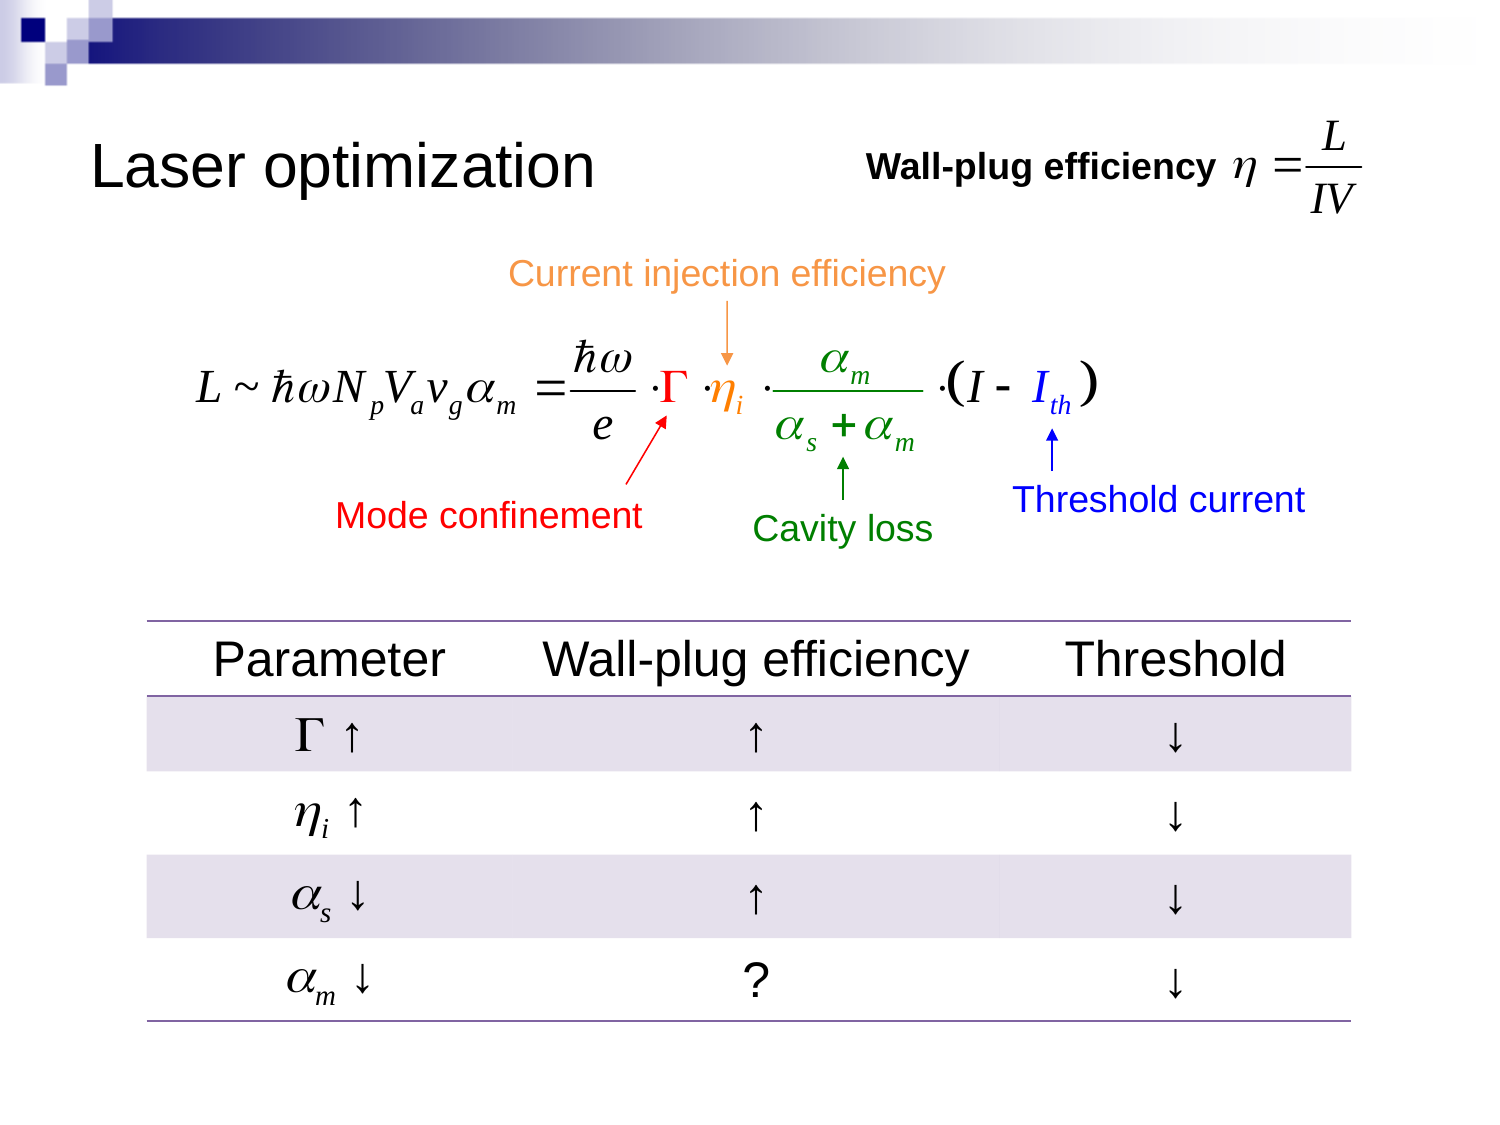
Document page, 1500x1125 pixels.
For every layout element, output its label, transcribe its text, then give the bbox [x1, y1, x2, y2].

text_box Wall-plug efficiency [850, 134, 1223, 195]
table_cell as ↓ [147, 855, 512, 938]
table_cell ↓ [1000, 771, 1351, 855]
picture [0, 0, 1500, 1125]
table_header Wall-plug efficiency [512, 622, 1000, 695]
table_header Parameter [147, 622, 512, 695]
table_cell ↑ [512, 697, 1000, 771]
text_box Mode confinement [320, 483, 658, 543]
title Laser optimization [74, 74, 1426, 251]
table_header Threshold [1000, 622, 1351, 695]
table_cell am ↓ [147, 938, 512, 1020]
text_box Cavity loss [737, 496, 949, 557]
table_cell ↑ [512, 771, 1000, 855]
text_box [625, 415, 667, 485]
table_cell ↓ [1000, 855, 1351, 938]
table_cell ↓ [1000, 938, 1351, 1020]
table_cell G ↑ [147, 697, 512, 771]
text_box Threshold current [997, 467, 1321, 528]
table_cell ↑ [512, 855, 1000, 938]
table_cell ↓ [1000, 697, 1351, 771]
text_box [187, 327, 1104, 463]
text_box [1228, 107, 1371, 224]
table_cell ? [512, 938, 1000, 1020]
table_cell hi ↑ [147, 771, 512, 855]
text_box Current injection efficiency [493, 241, 961, 301]
